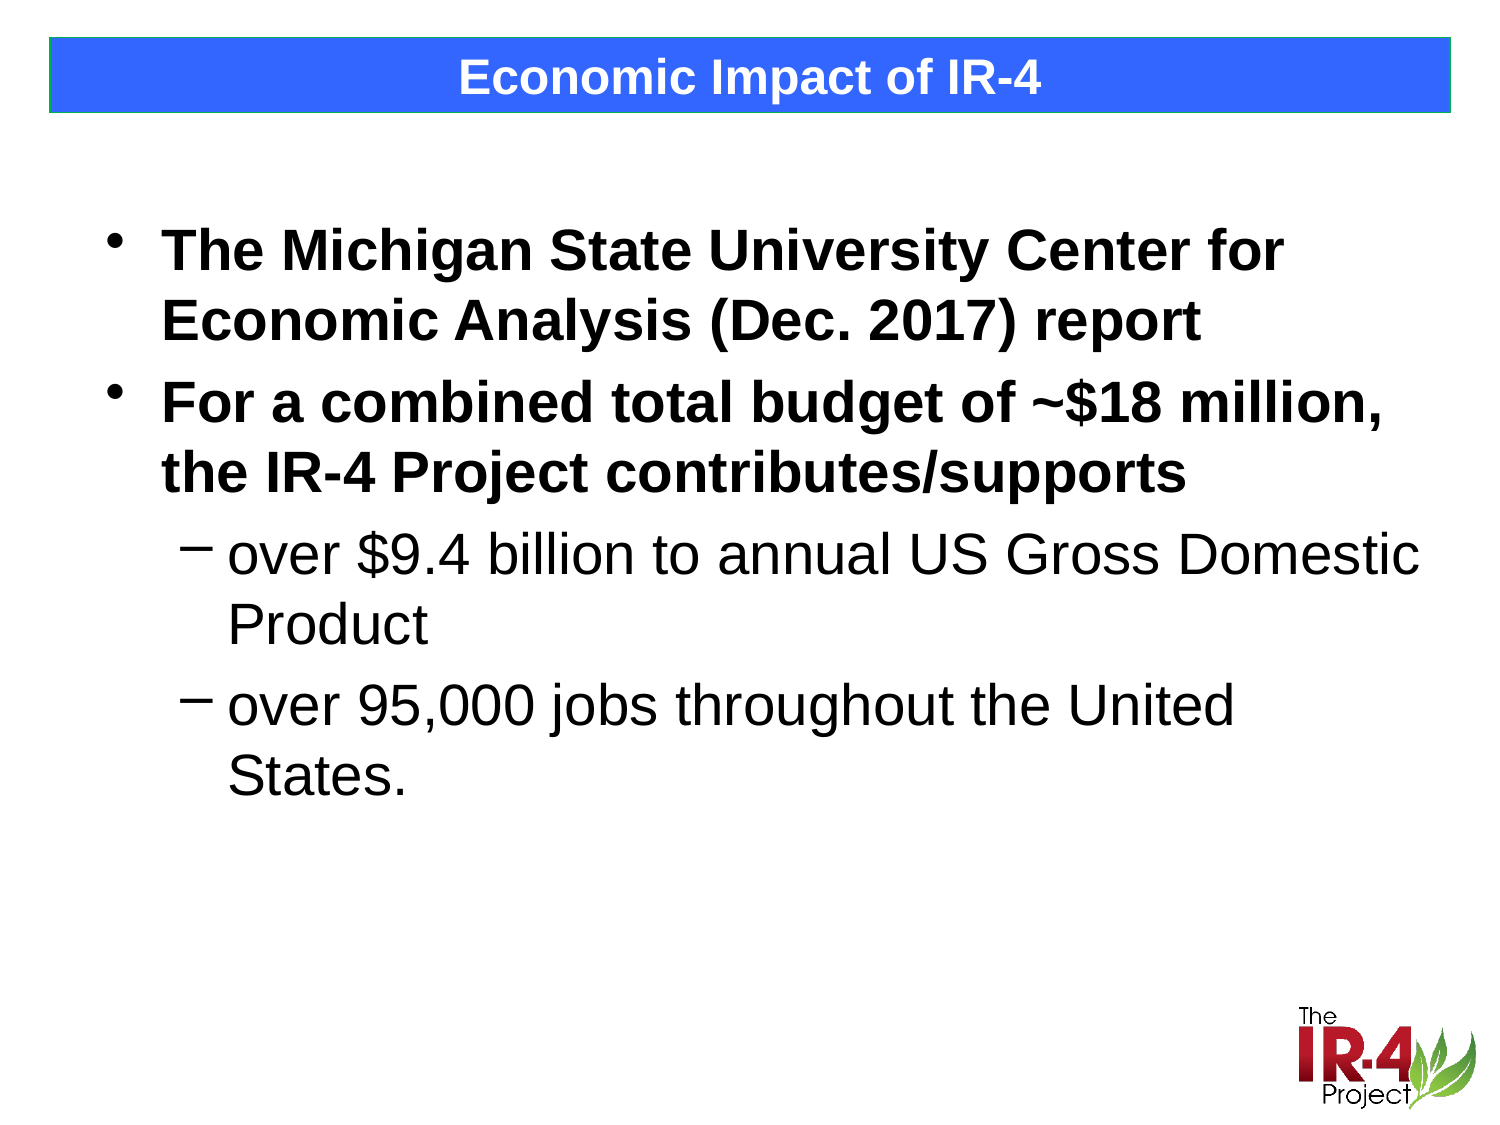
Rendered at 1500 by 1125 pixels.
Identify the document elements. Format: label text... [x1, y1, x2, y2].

list The Michigan State University Center for Economic Analysis (Dec. 2017) report For a combined total budget of ~$18 million, the IR-4 Project contributes/supports over $9.4 billion to annual US Gross Domestic Product over 95,000 jobs throughout the United States. [90, 204, 1441, 855]
picture [1299, 1007, 1476, 1110]
title Economic Impact of IR-4 [231, 36, 1269, 128]
